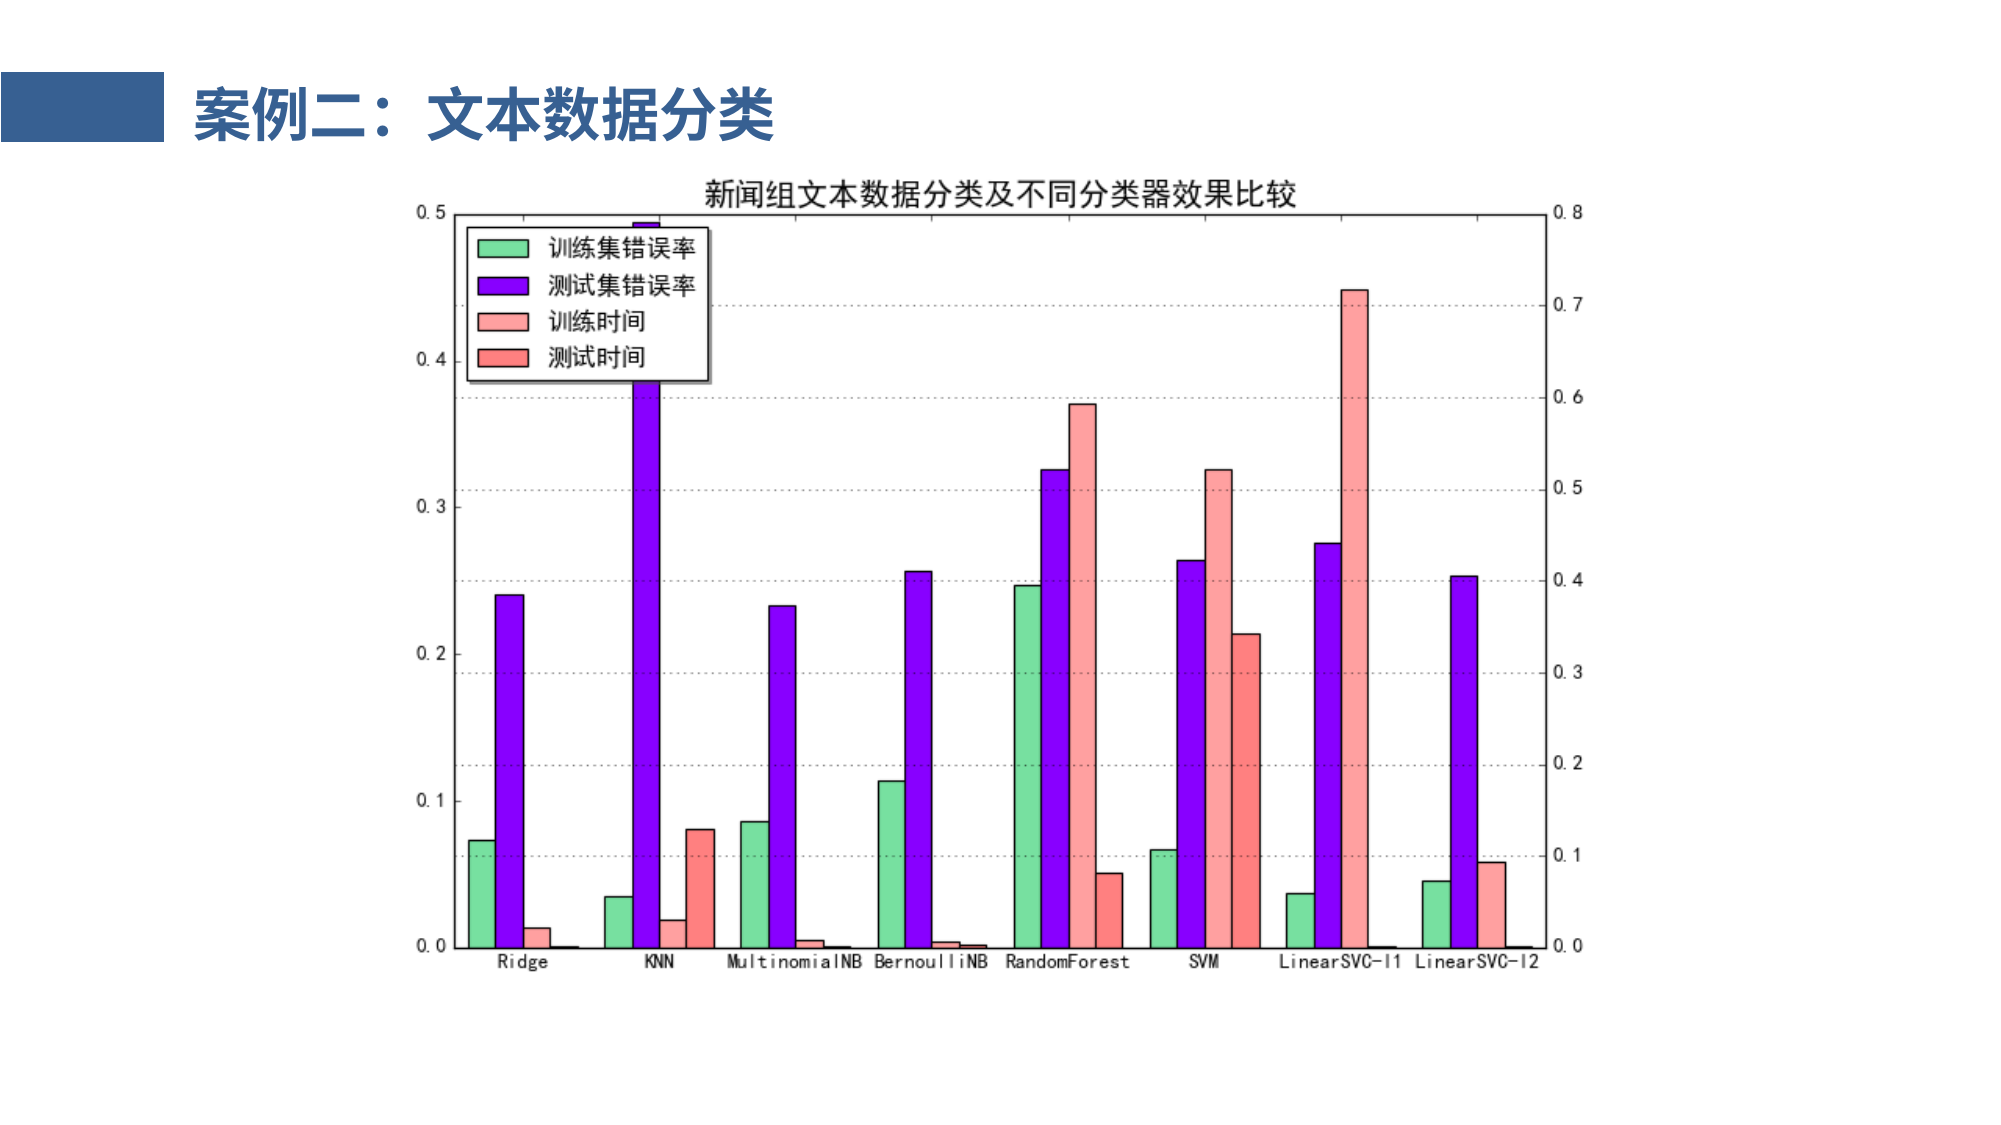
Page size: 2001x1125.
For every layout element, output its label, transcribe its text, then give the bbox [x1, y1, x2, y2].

title 案例二：文本数据分类 [178, 27, 1904, 208]
picture [398, 166, 1602, 998]
